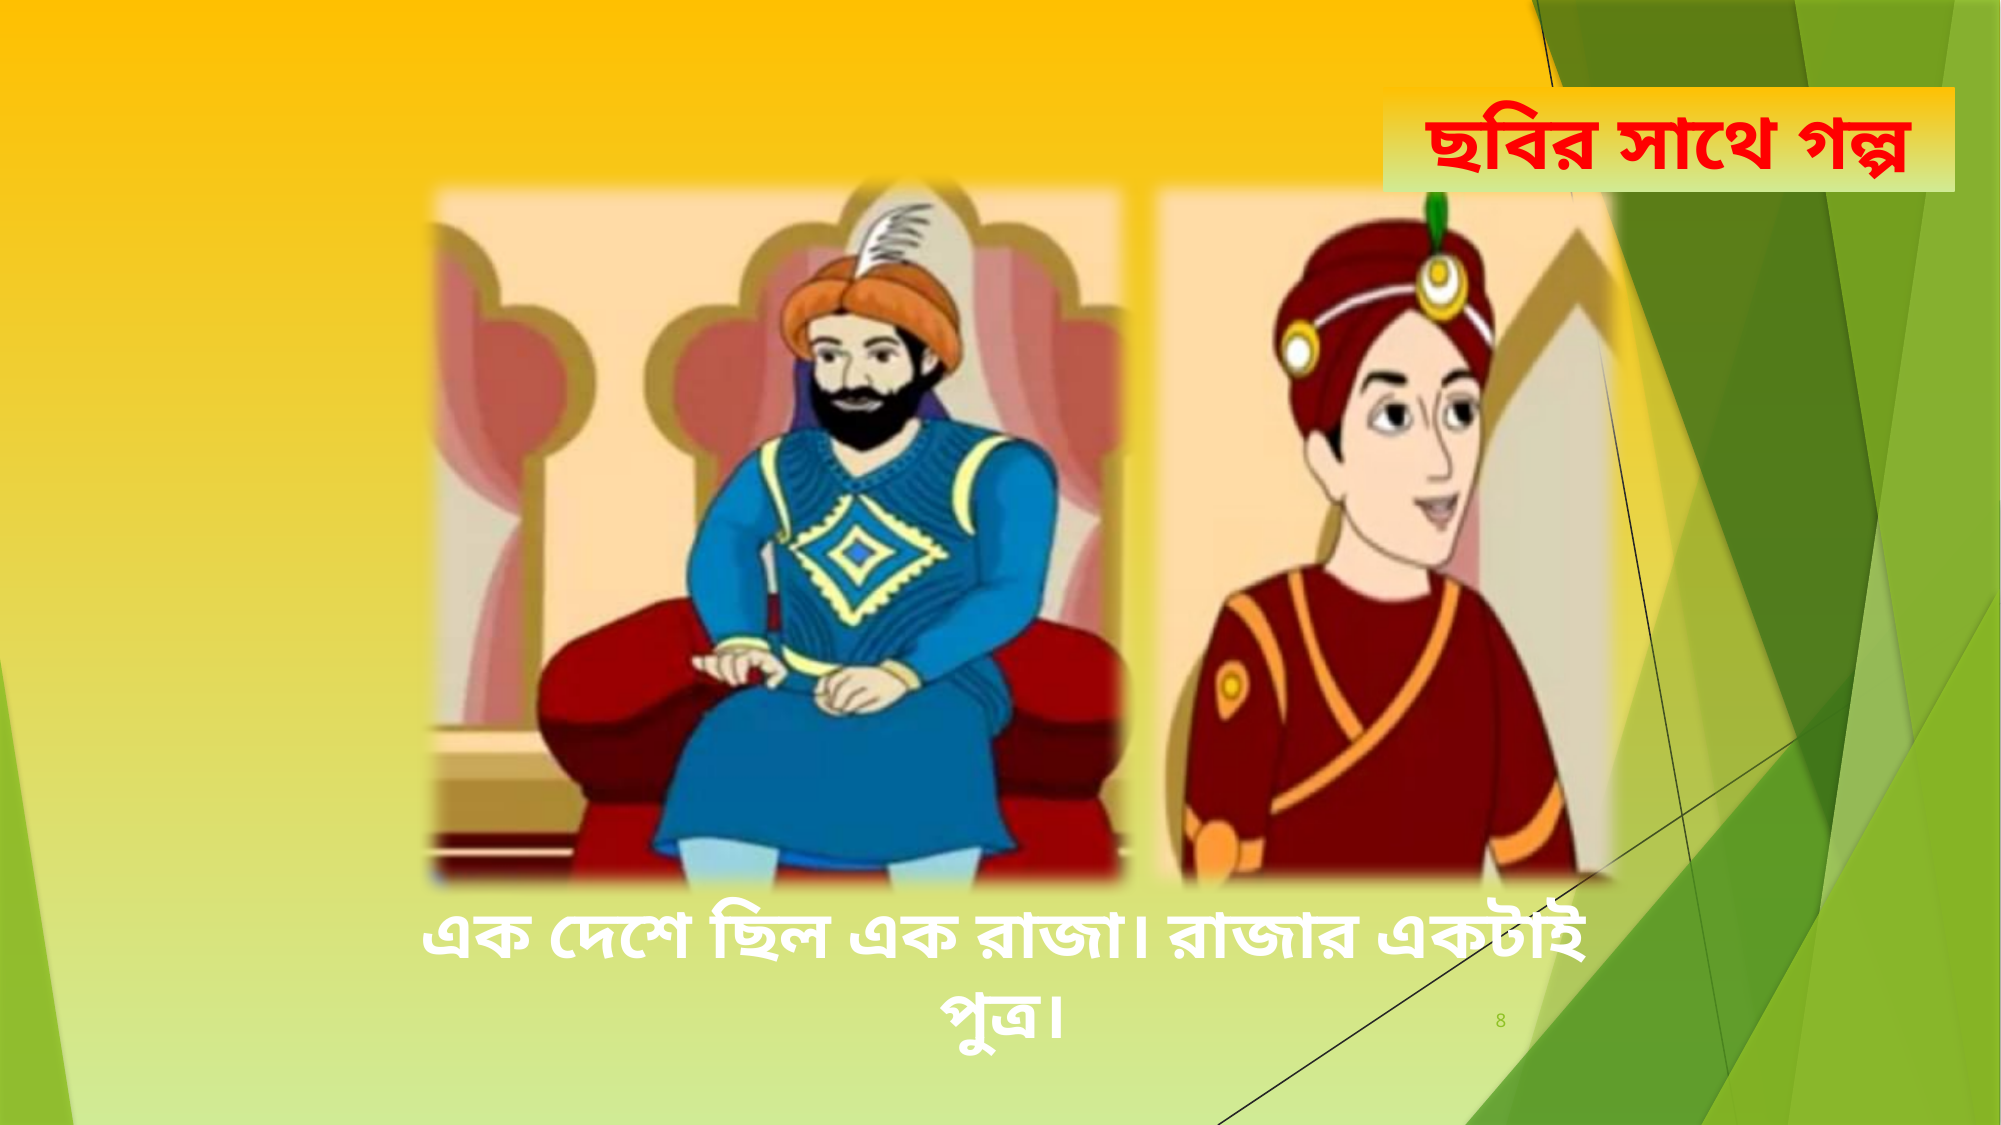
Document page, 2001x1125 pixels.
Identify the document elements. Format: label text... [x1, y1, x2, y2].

picture [416, 170, 1629, 899]
text_box এক দেশে ছিল এক রাজা। রাজার একটাই পুত্র। [397, 892, 1610, 1052]
slide_number 8 [1409, 991, 1522, 1051]
text_box ছবির সাথে গল্প [1383, 87, 1955, 192]
